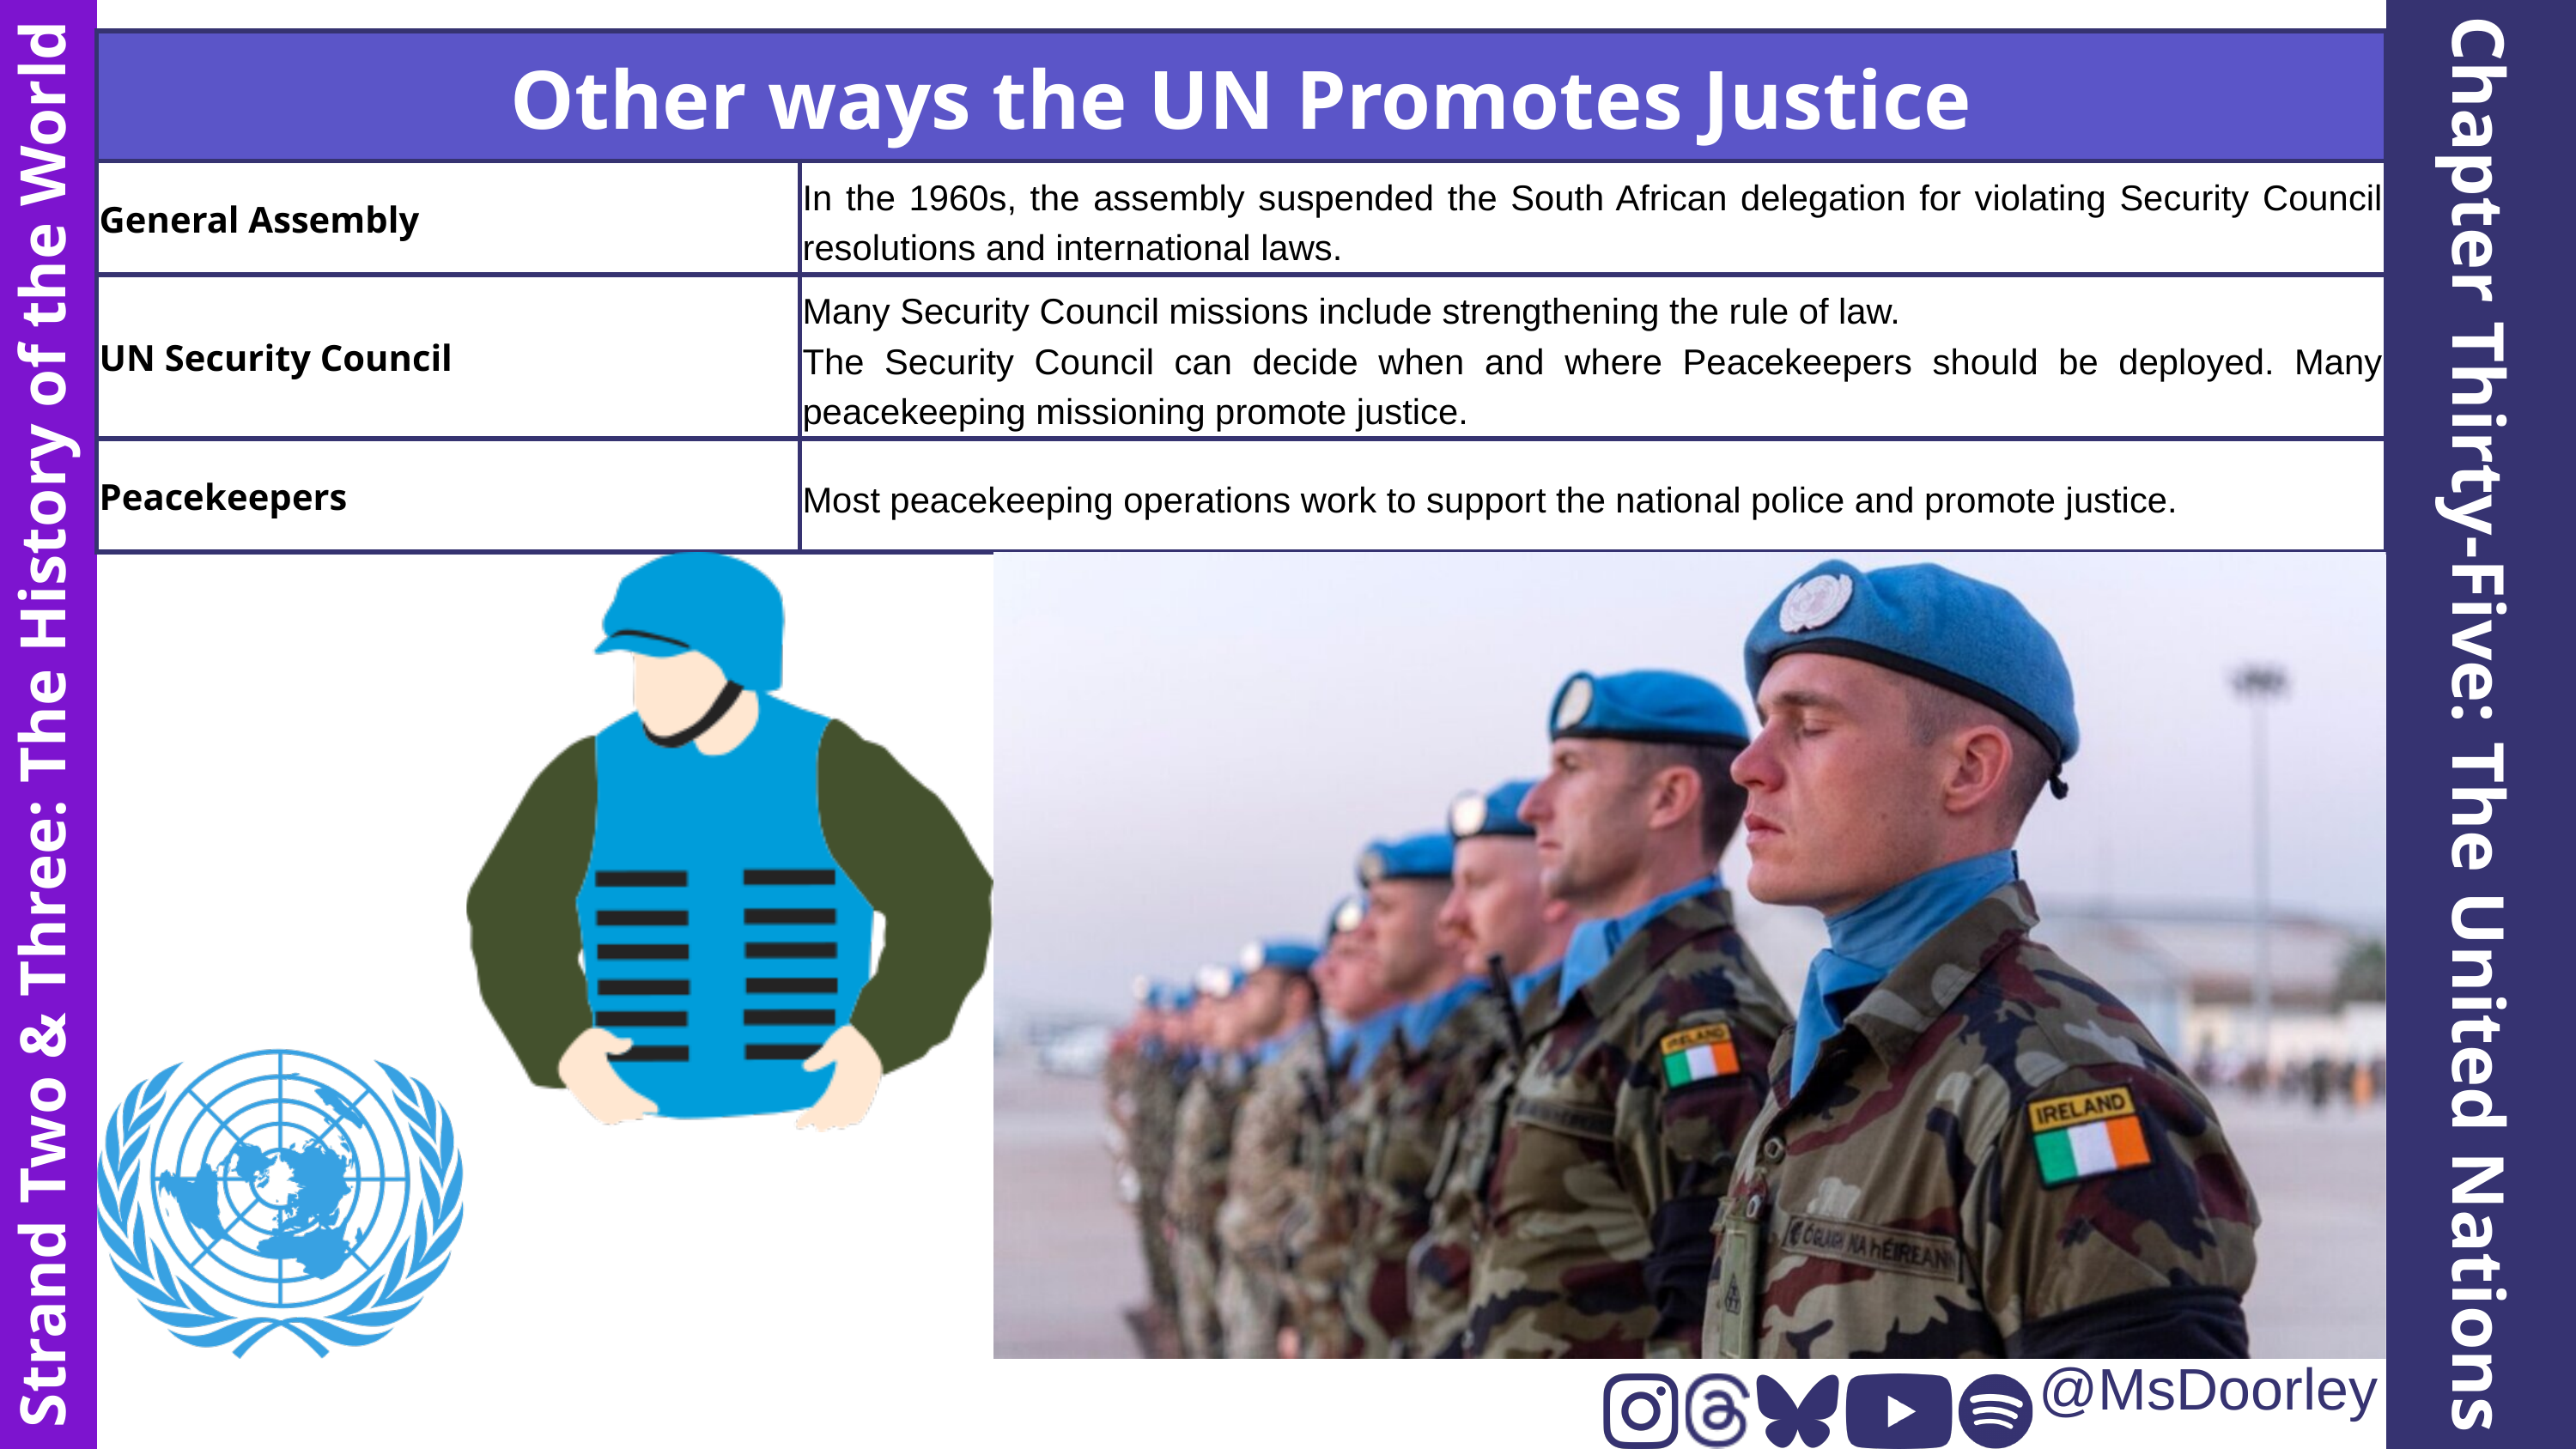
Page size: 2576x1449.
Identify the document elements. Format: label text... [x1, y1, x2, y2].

table_cell Many Security Council missions include strengthening the rule of law. The Security Council can decide when and where Peacekeepers should be deployed. Many peacekeeping missioning promote justice. [802, 277, 2382, 436]
table_cell Most peacekeeping operations work to support the national police and promote justice. [802, 441, 2382, 549]
text_box [102, 1031, 467, 1359]
table_cell UN Security Council [102, 277, 798, 436]
table_header Other ways the UN Promotes Justice [102, 33, 2382, 159]
table_cell General Assembly [102, 163, 798, 272]
table_cell Peacekeepers [102, 441, 798, 549]
text_box [466, 552, 993, 1132]
text_box [993, 552, 2382, 1359]
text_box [0, 0, 97, 1449]
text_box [2385, 0, 2576, 1449]
table_cell In the 1960s, the assembly suspended the South African delegation for violating Security Council resolutions and international laws. [802, 163, 2382, 272]
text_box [1603, 1373, 2386, 1449]
